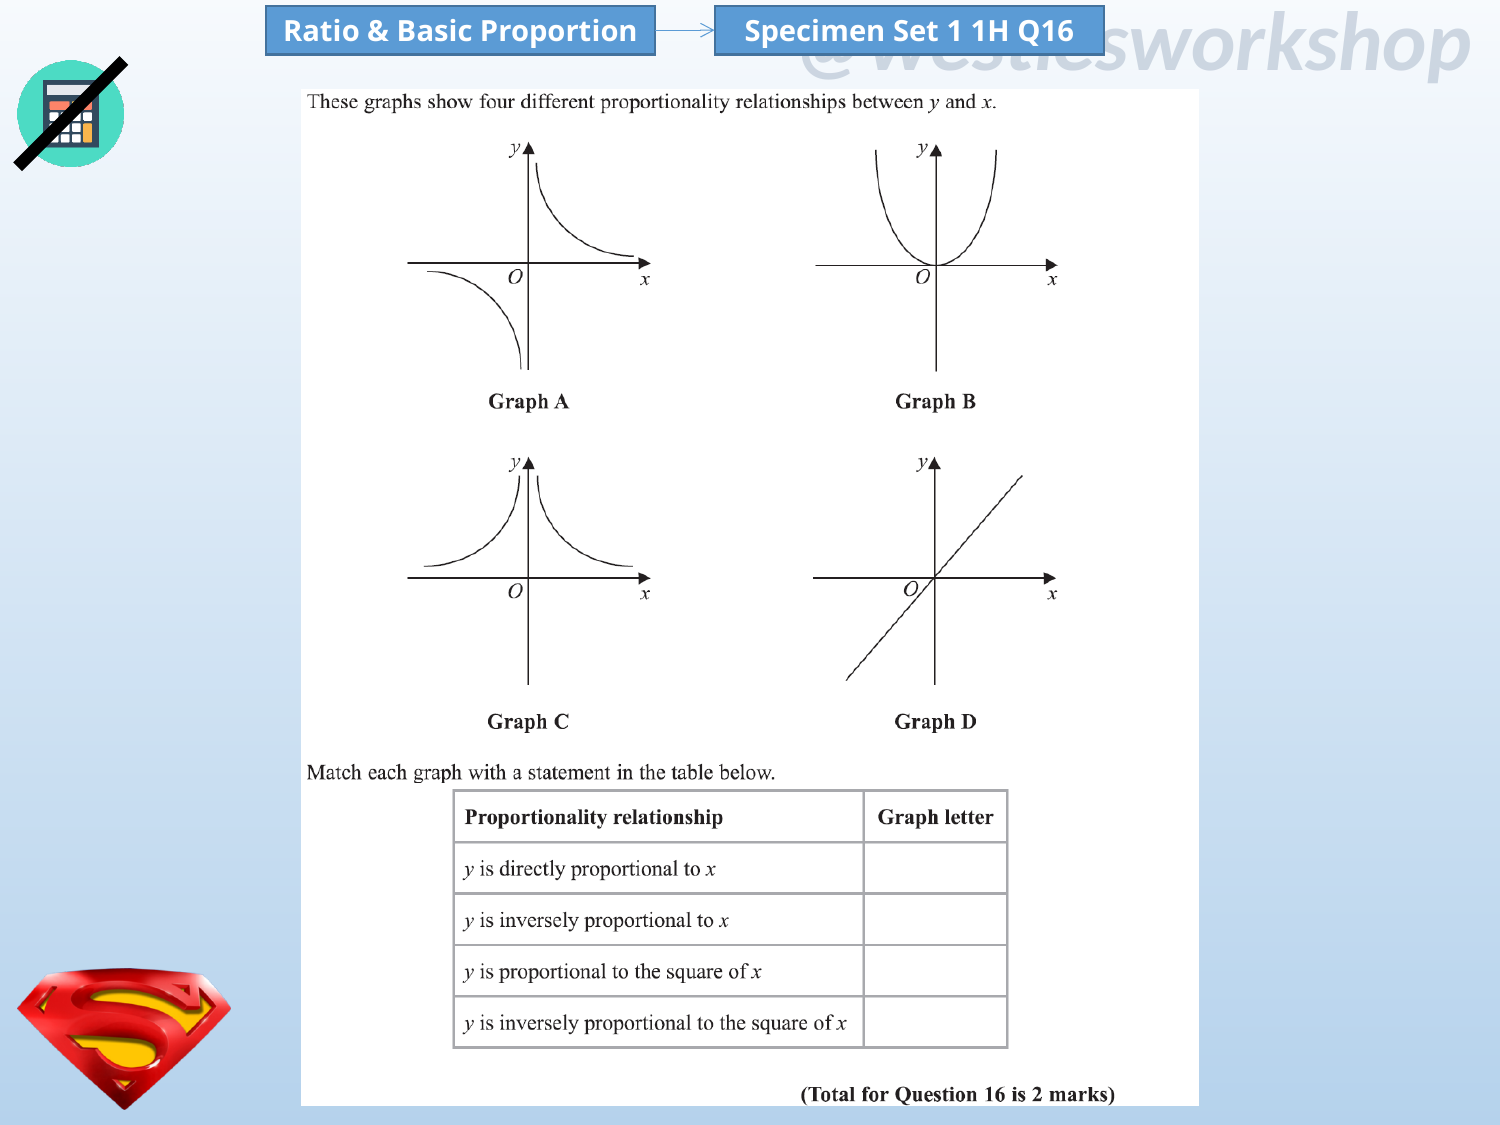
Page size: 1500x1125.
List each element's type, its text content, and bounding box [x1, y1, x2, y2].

picture [301, 89, 1199, 1106]
text_box Specimen Set 1 1H Q16 [714, 5, 1105, 56]
picture [17, 968, 231, 1110]
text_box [17, 60, 124, 167]
text_box Ratio & Basic Proportion [265, 5, 656, 56]
